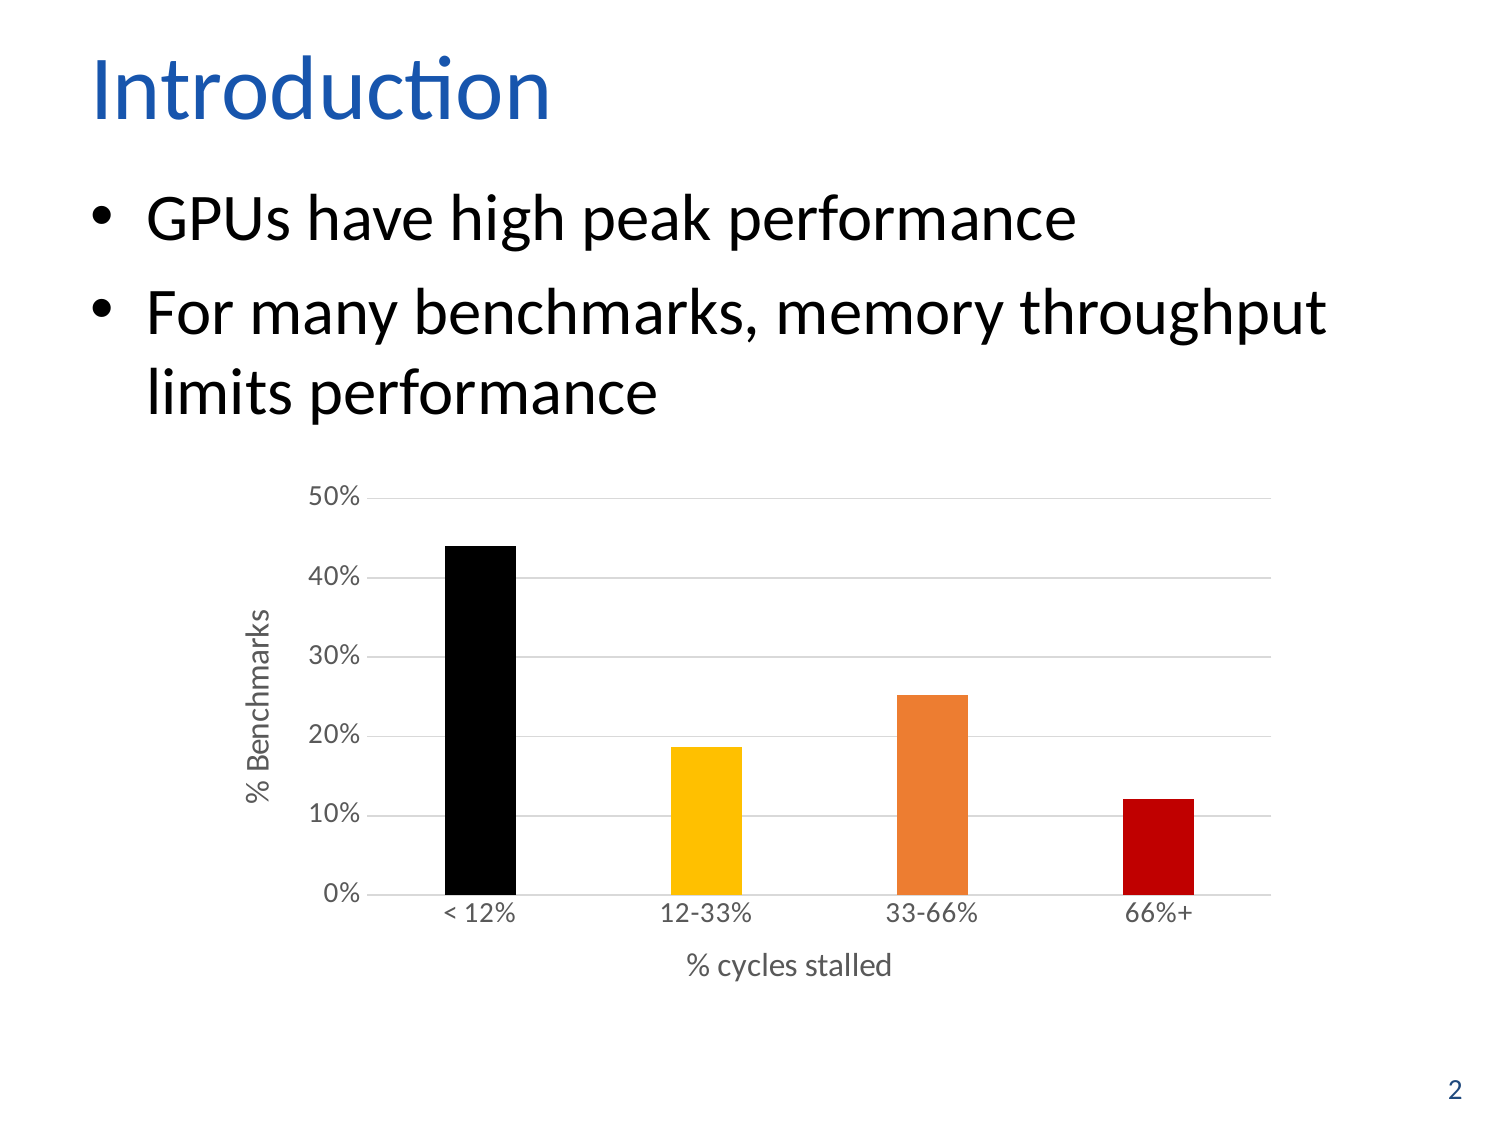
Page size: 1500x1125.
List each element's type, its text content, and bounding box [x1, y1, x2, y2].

title Introduction [75, 13, 1425, 153]
list GPUs have high peak performance For many benchmarks, memory throughput limits performance [75, 166, 1391, 1005]
slide_number 2 [1127, 1058, 1478, 1119]
chart [206, 472, 1294, 1020]
